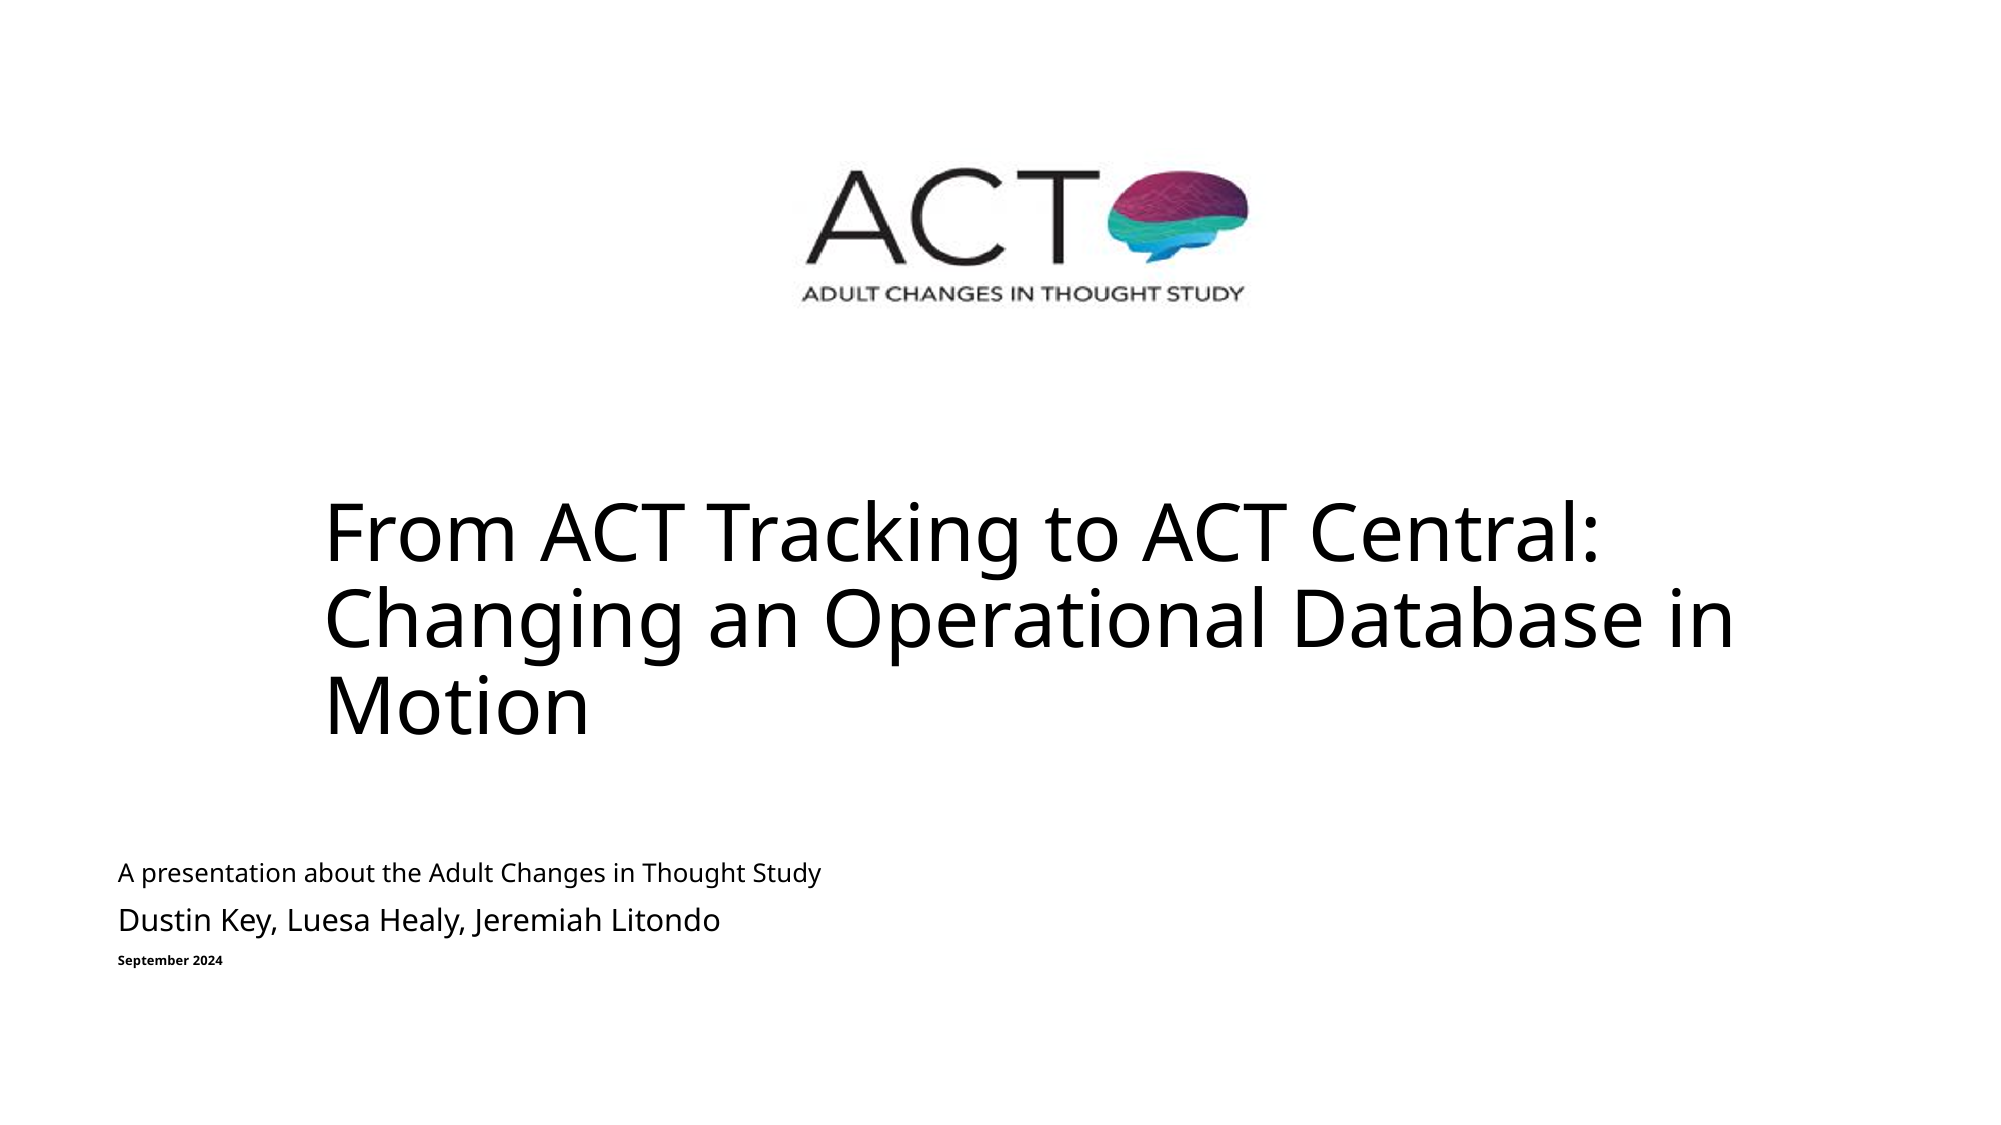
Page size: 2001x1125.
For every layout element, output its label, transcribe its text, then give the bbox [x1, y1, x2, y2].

picture [771, 147, 1274, 326]
title From ACT Tracking to ACT Central: Changing an Operational Database in Motion [308, 478, 1772, 760]
subtitle A presentation about the Adult Changes in Thought Study Dustin Key, Luesa Healy, Jeremiah Litondo September 2024 [102, 852, 1304, 977]
